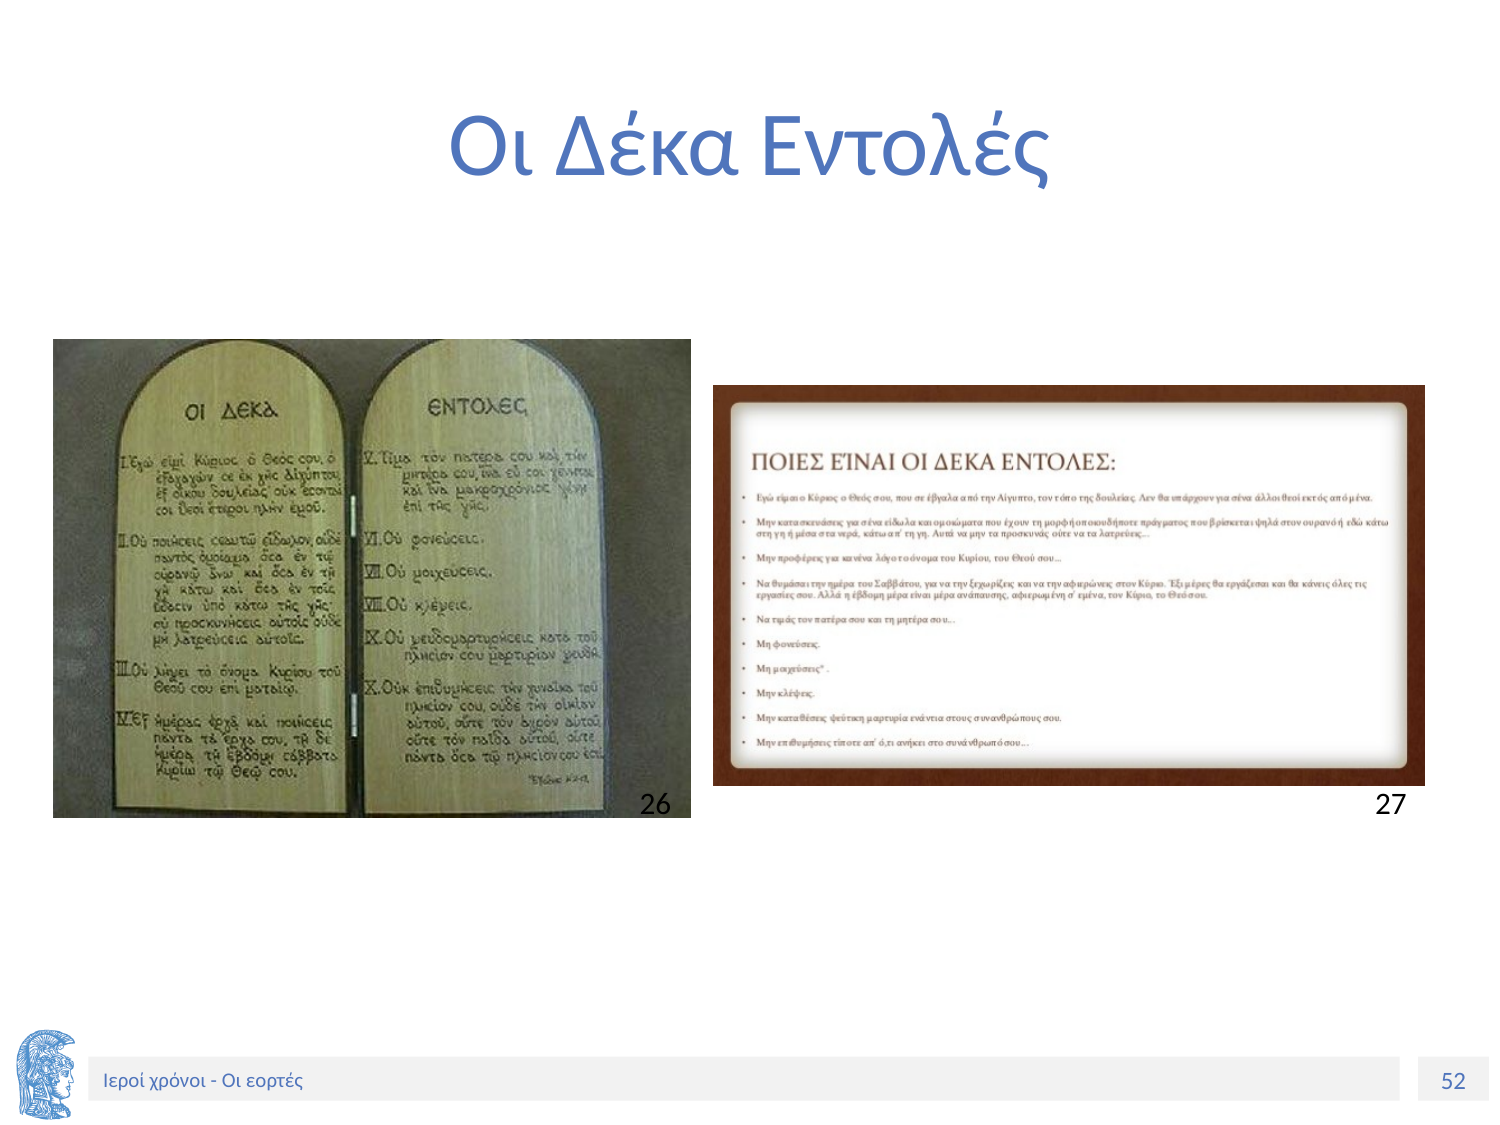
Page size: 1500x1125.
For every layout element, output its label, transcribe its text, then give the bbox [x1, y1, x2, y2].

title Οι Δέκα Εντολές [75, 45, 1425, 233]
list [713, 385, 1426, 786]
text_box 27 [1355, 791, 1427, 818]
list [52, 338, 692, 818]
picture [9, 1026, 81, 1120]
